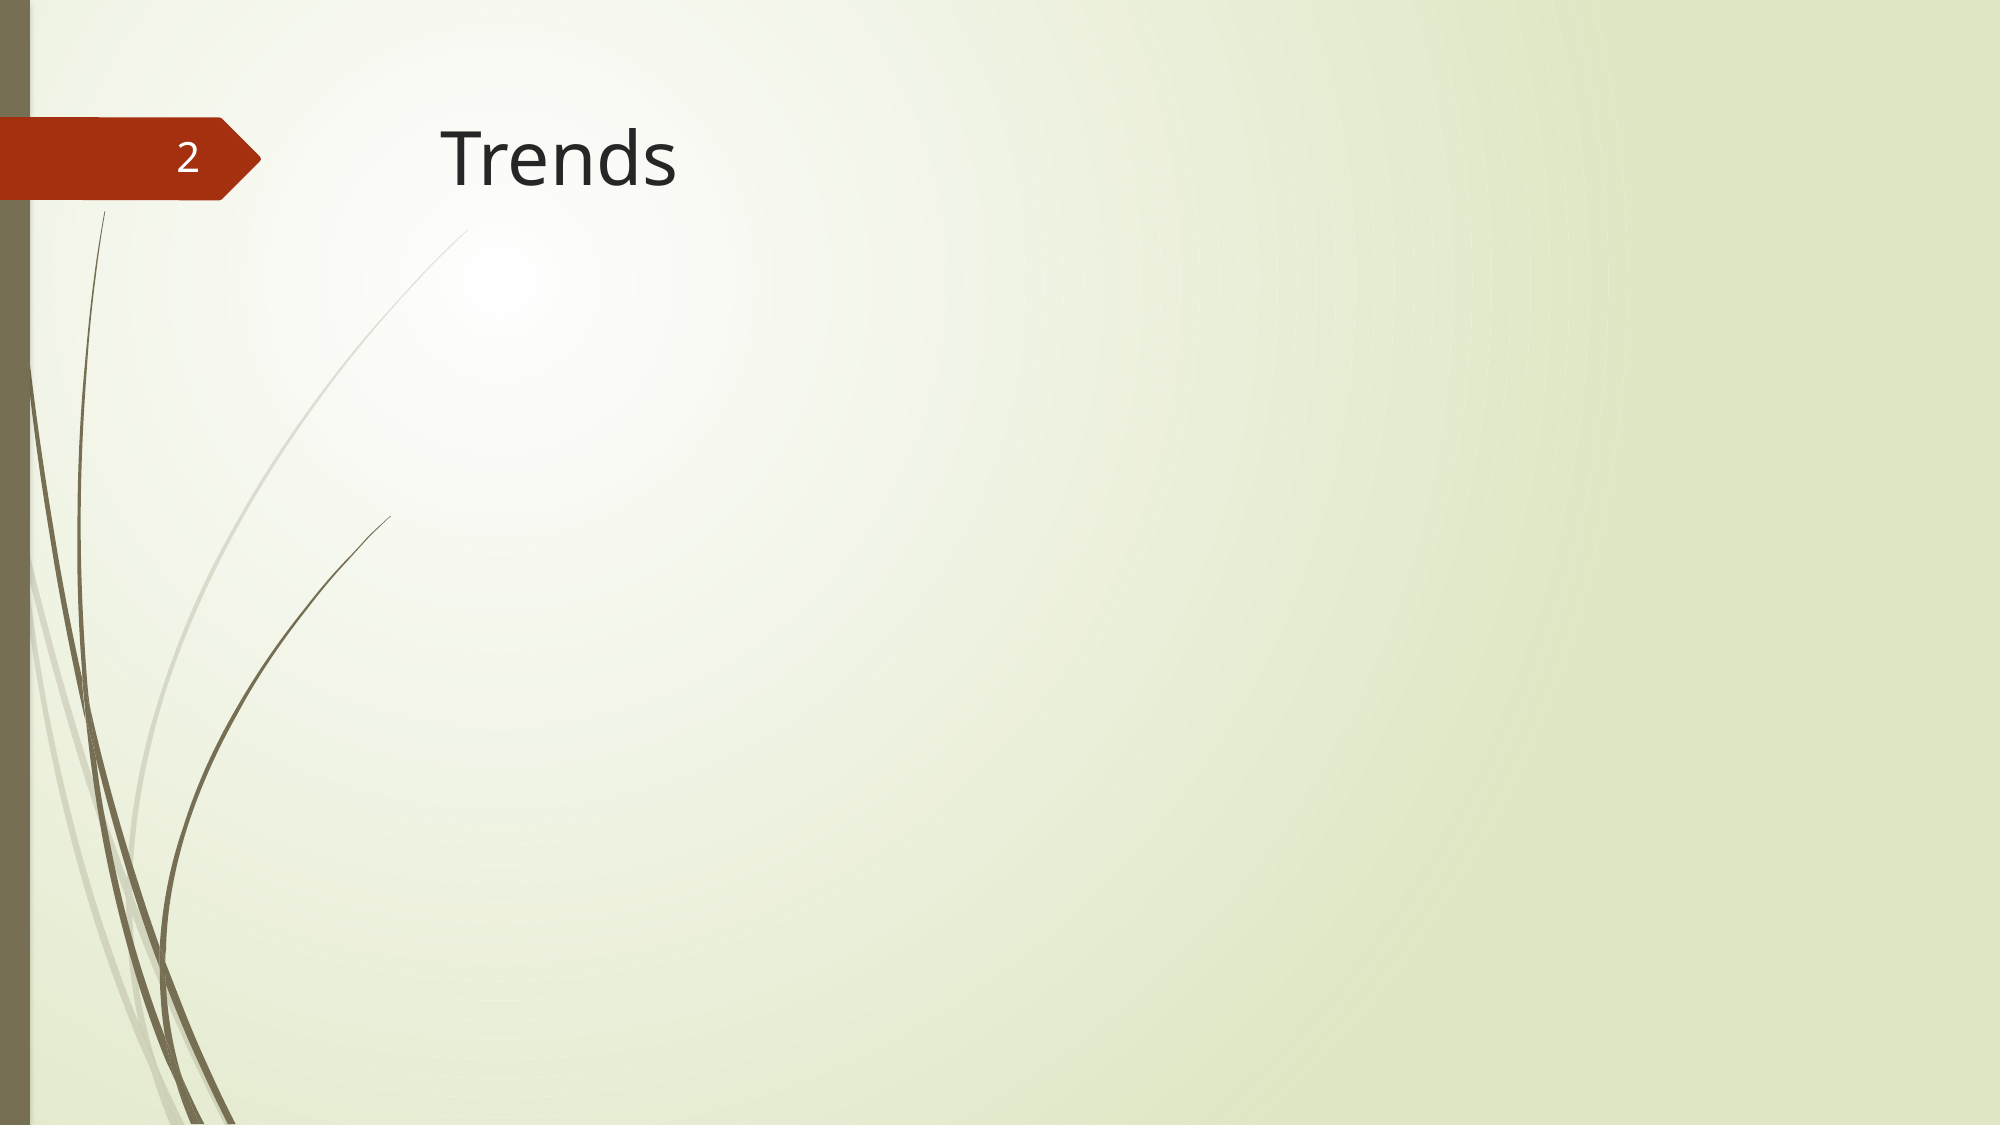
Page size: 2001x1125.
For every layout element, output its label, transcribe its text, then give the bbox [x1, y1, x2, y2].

title Trends [425, 102, 1888, 313]
slide_number 2 [87, 129, 216, 190]
